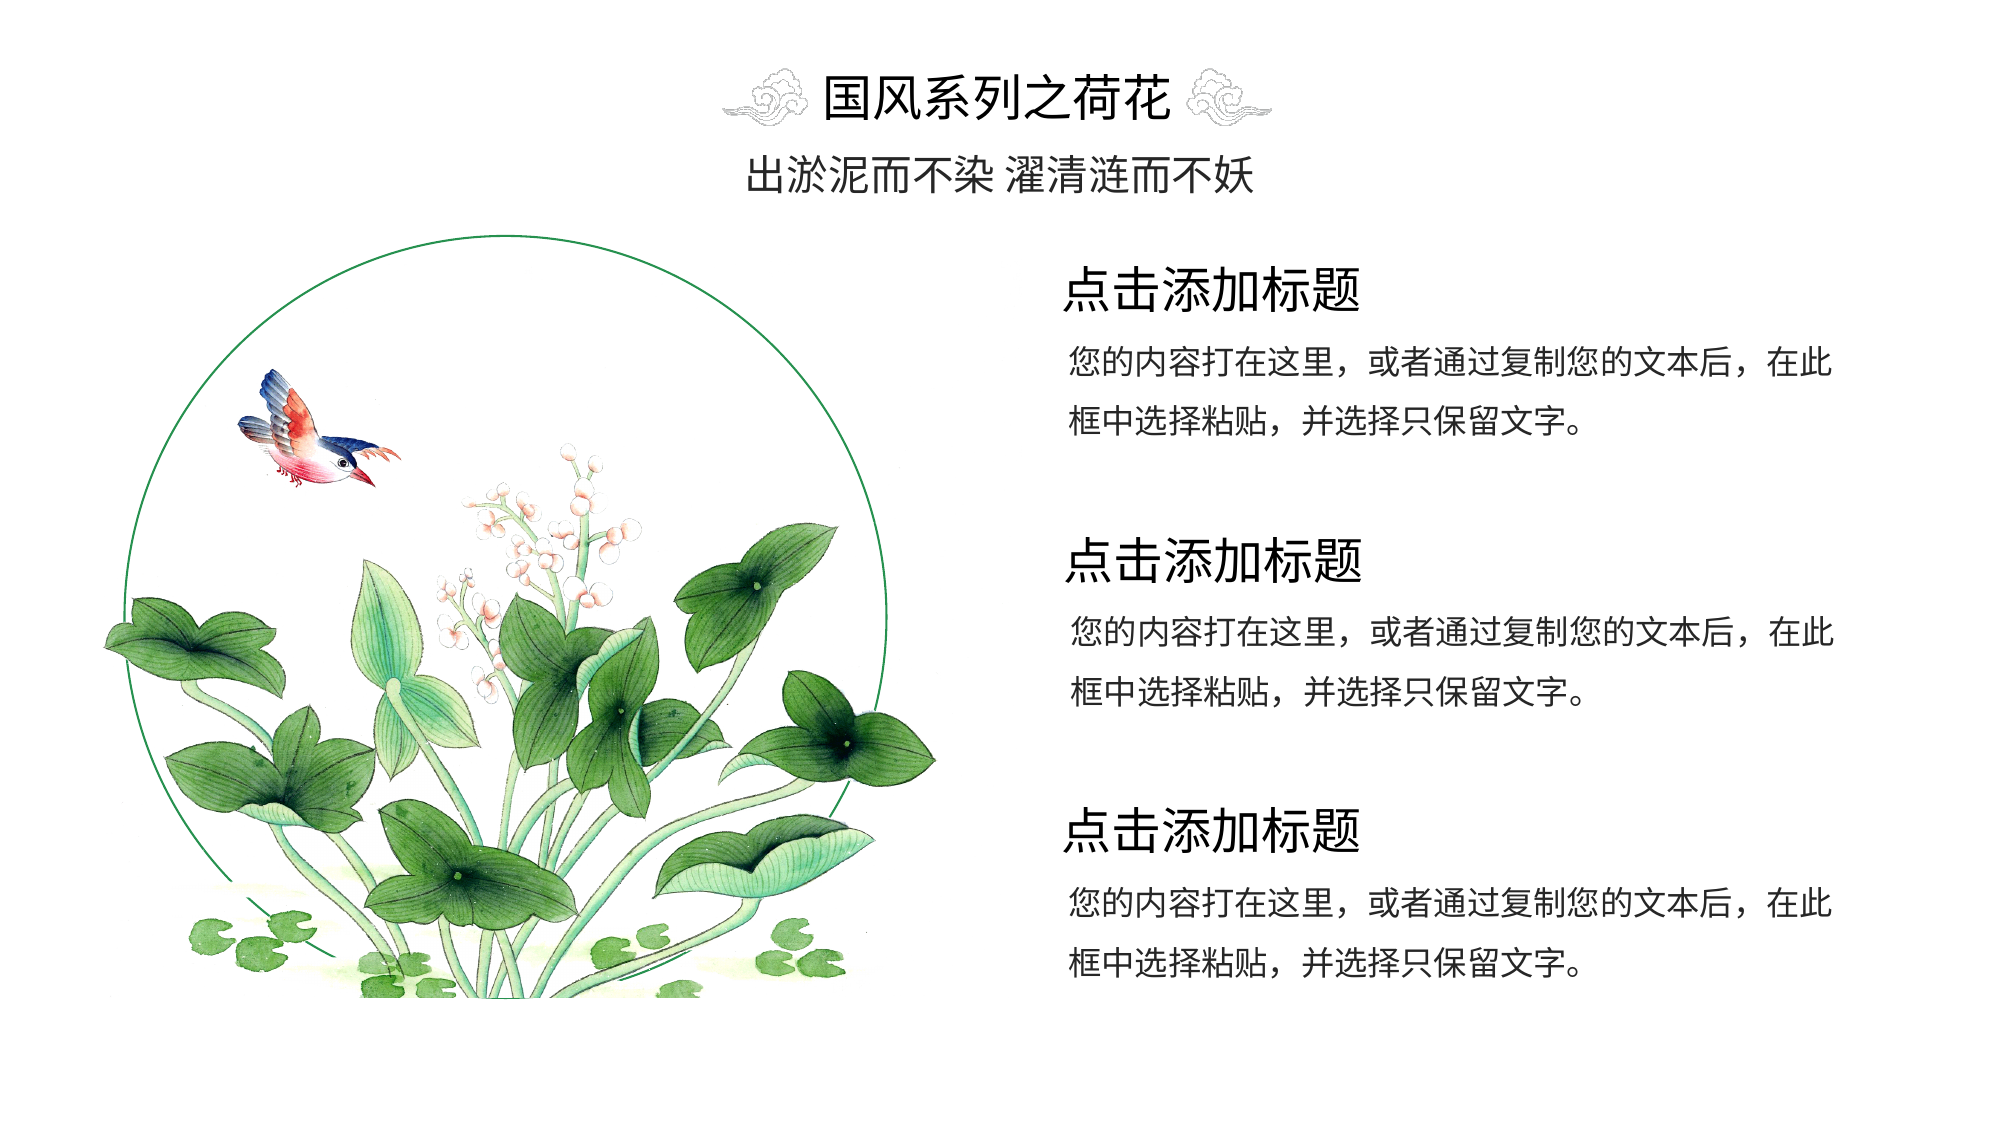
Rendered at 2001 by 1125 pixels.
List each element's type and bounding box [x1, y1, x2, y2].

text_box [1046, 792, 1881, 1004]
text_box [583, 59, 1417, 192]
picture [97, 259, 1022, 998]
text_box [1048, 521, 1884, 733]
text_box [1046, 251, 1881, 462]
text_box [372, 234, 639, 259]
